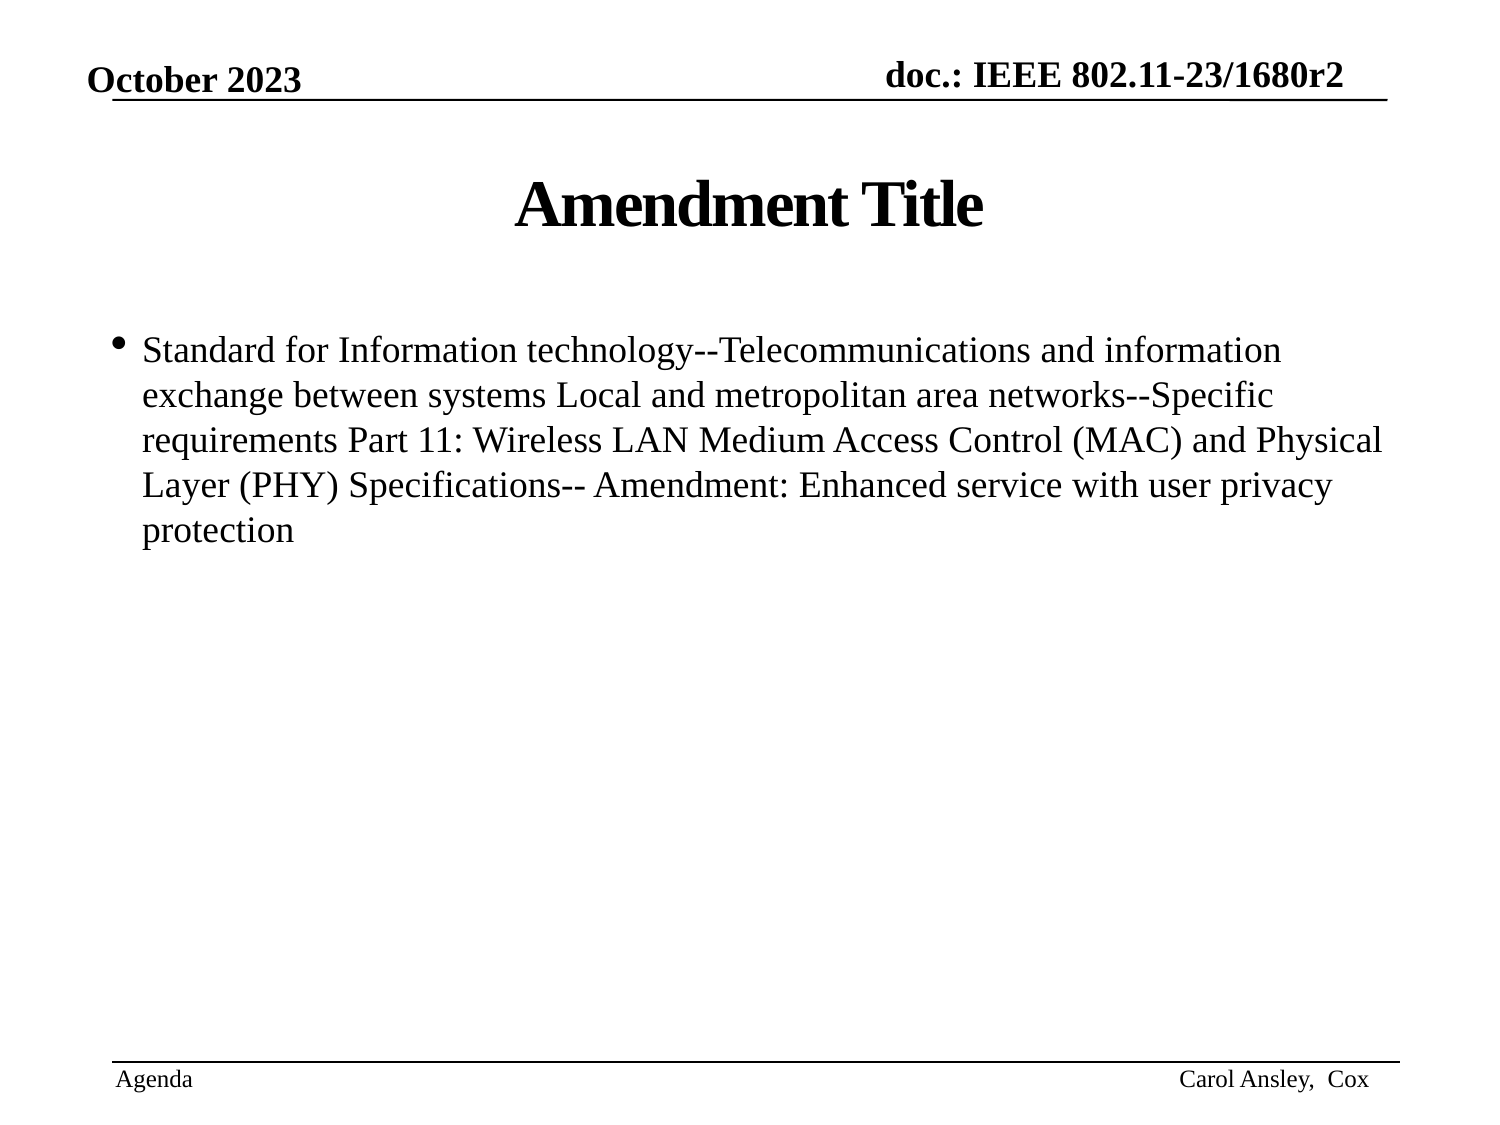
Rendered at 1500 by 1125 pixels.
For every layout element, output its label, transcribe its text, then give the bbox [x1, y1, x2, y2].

text_box Standard for Information technology--Telecommunications and information exchange between systems Local and metropolitan area networks--Specific requirements Part 11: Wireless LAN Medium Access Control (MAC) and Physical Layer (PHY) Specifications-- Amendment: Enhanced service with user privacy protection [112, 324, 1388, 550]
text_box Amendment Title [112, 159, 1388, 240]
